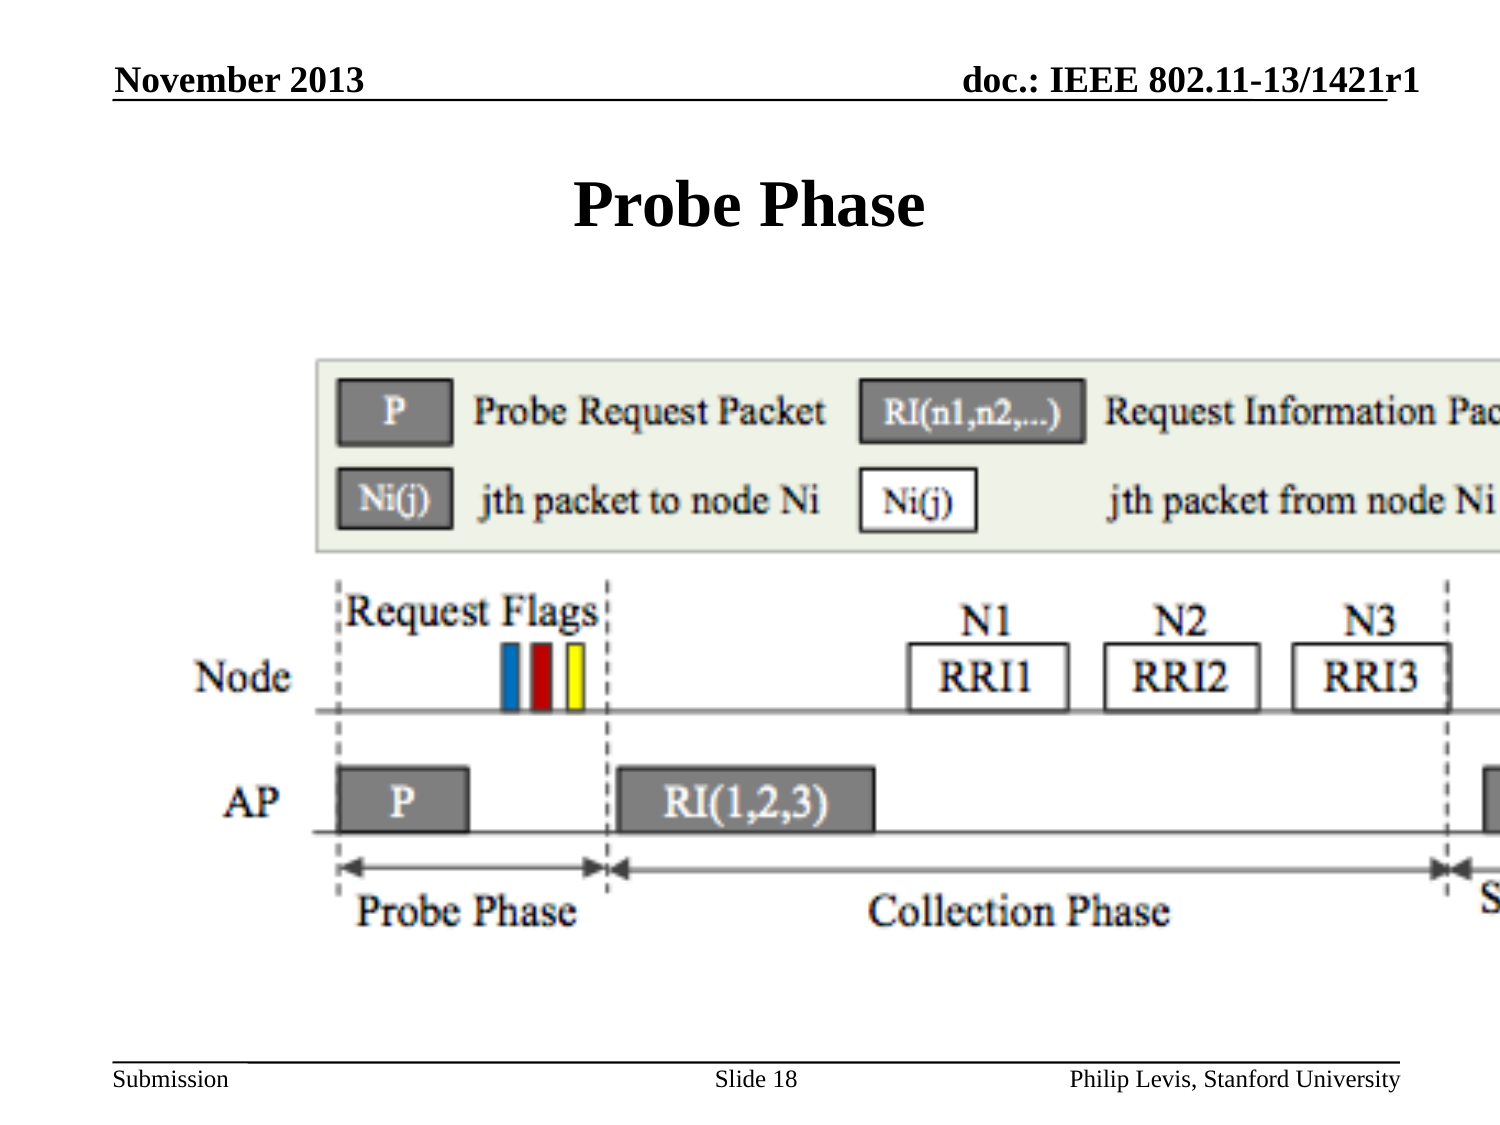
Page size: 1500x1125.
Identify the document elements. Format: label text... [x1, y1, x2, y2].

title Probe Phase [112, 112, 1388, 284]
slide_number Slide 18 [712, 1061, 800, 1093]
picture [112, 287, 1500, 1013]
footer Philip Levis, Stanford University [1064, 1061, 1402, 1093]
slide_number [114, 54, 370, 101]
